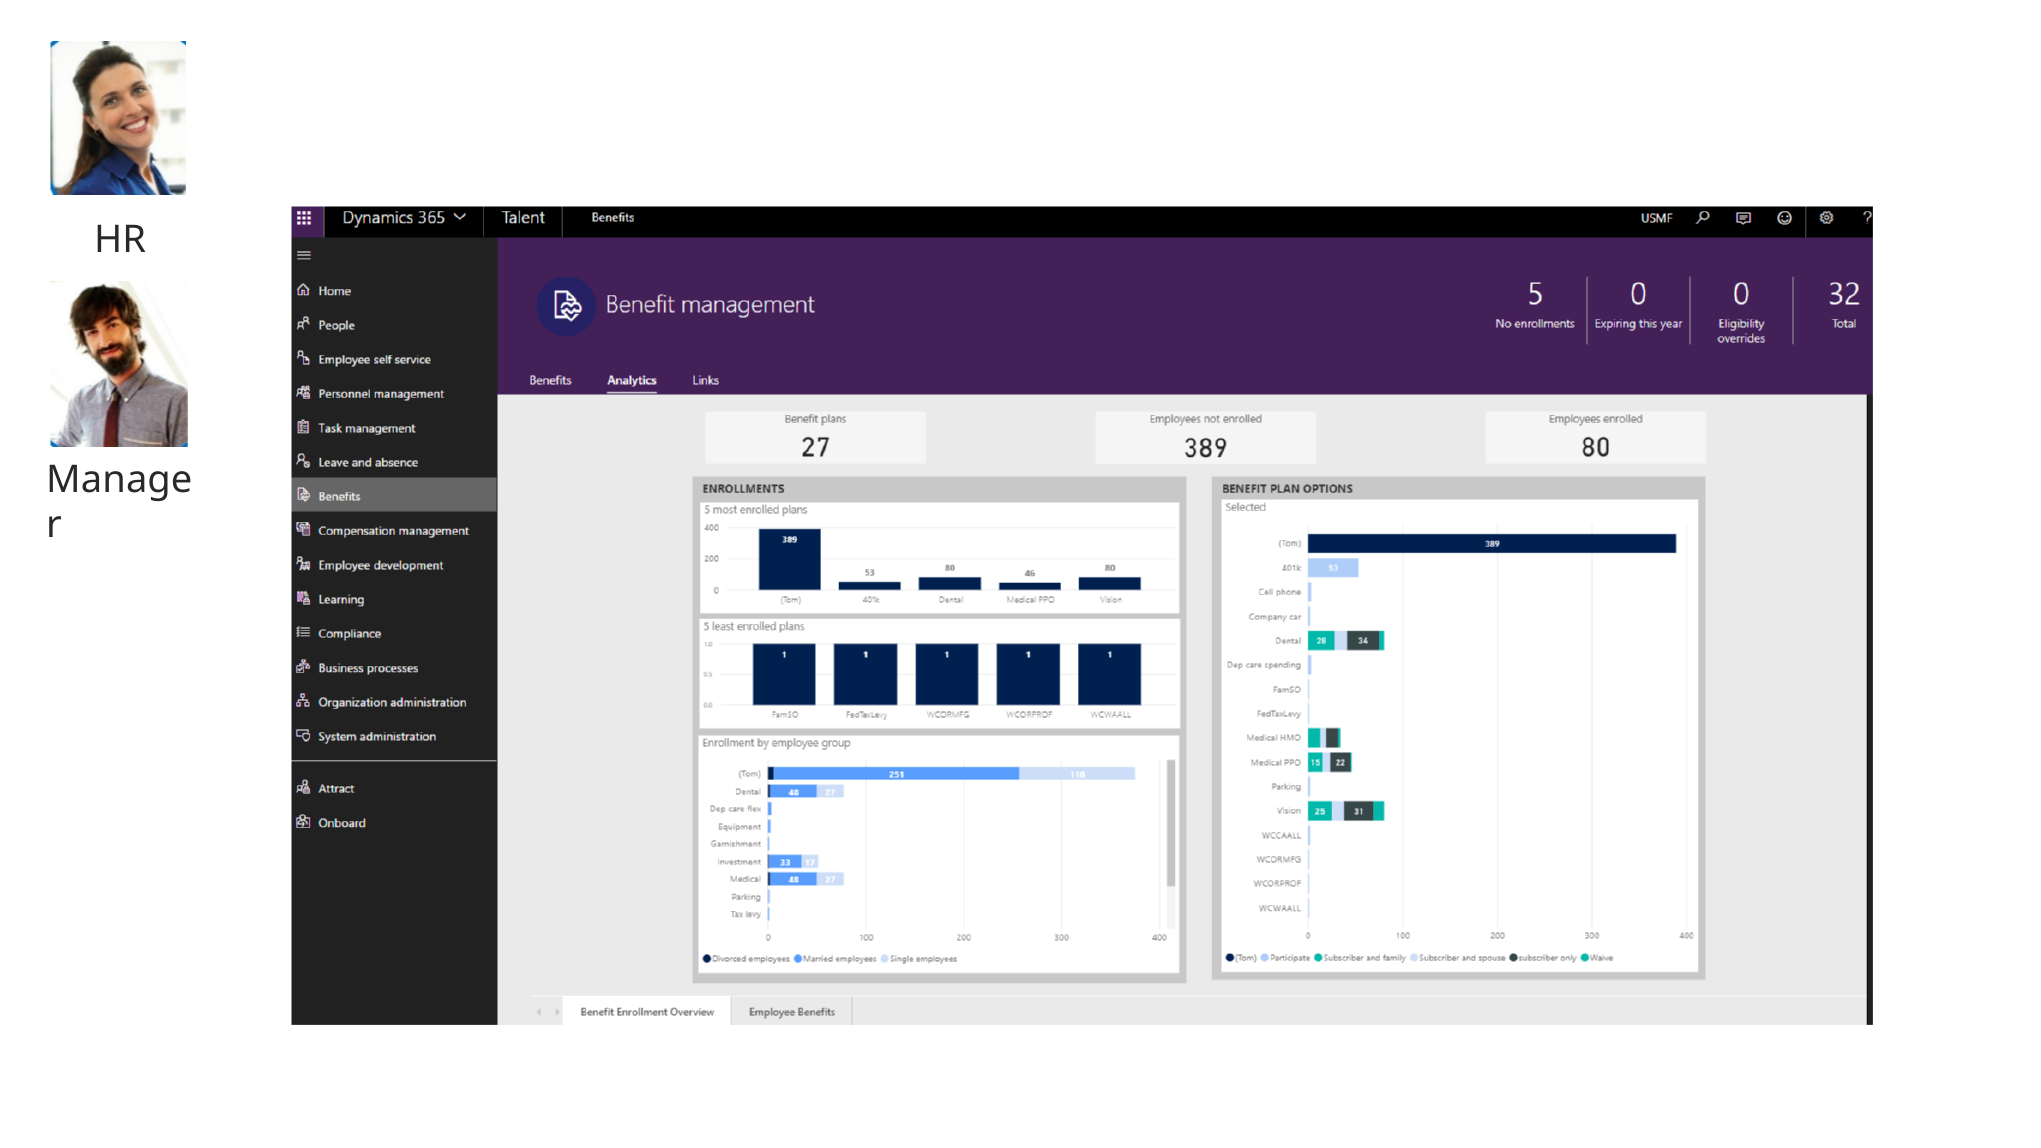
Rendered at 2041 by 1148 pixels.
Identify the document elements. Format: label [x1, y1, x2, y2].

text_box [31, 281, 219, 510]
picture [291, 206, 1873, 1026]
text_box [50, 40, 187, 270]
